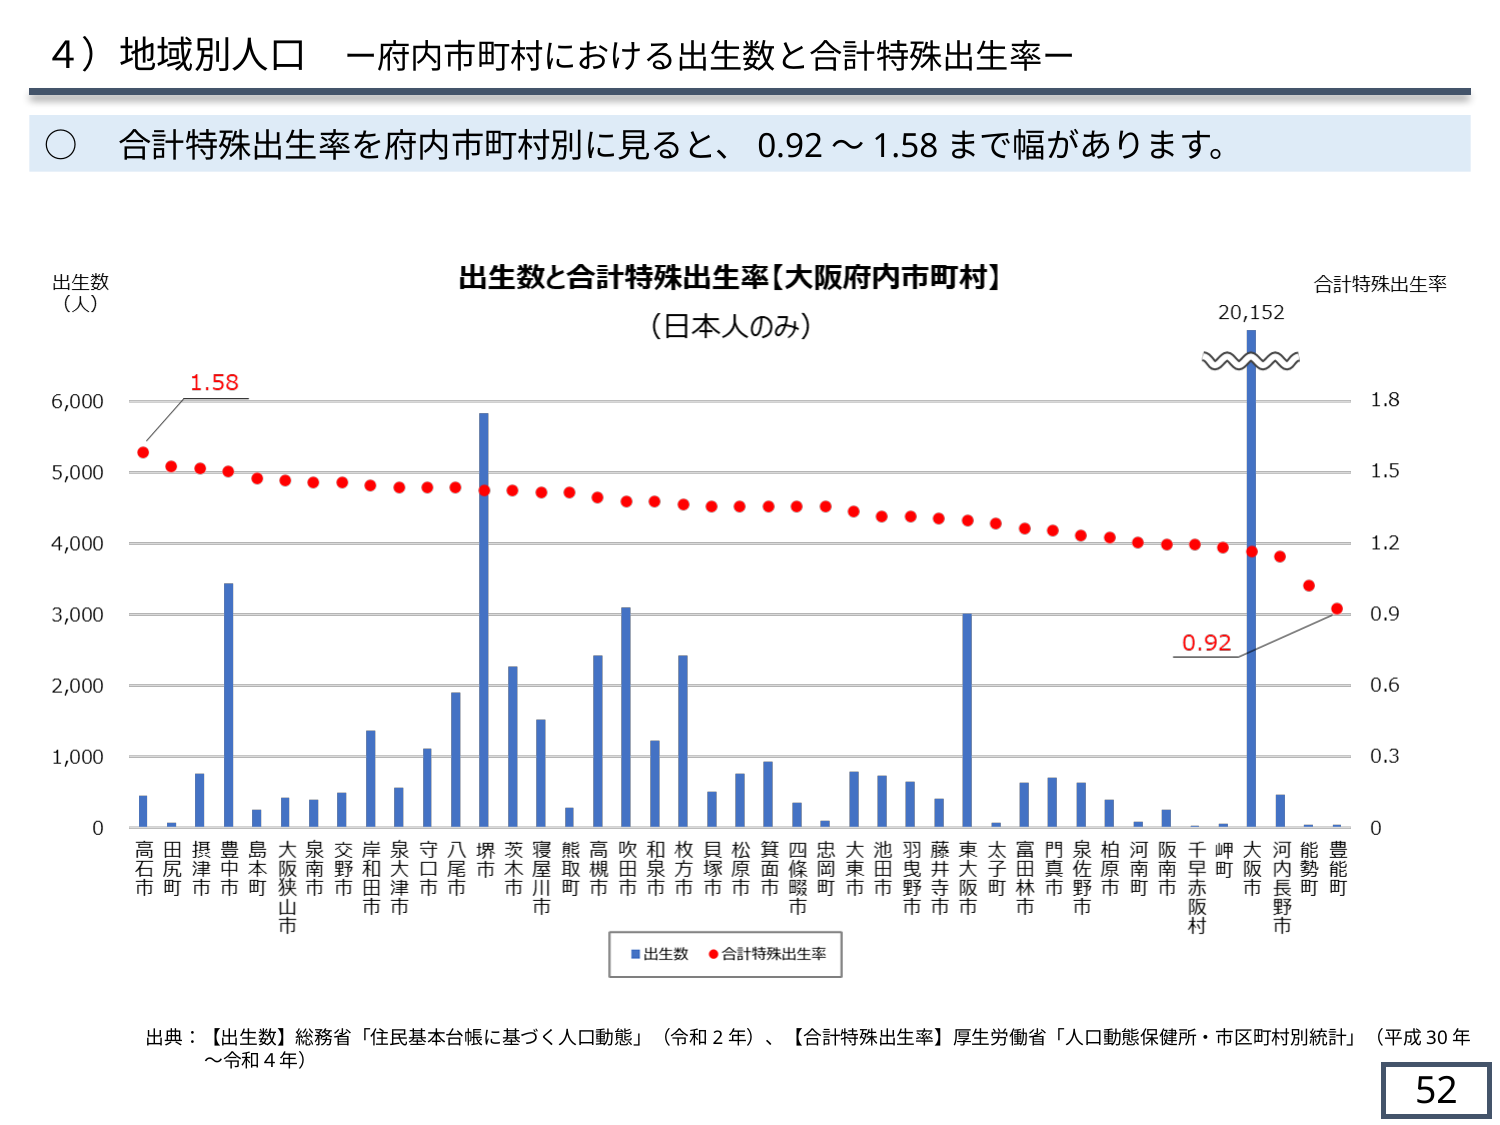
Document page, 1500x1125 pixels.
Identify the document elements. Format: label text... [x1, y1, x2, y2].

picture [37, 236, 1463, 979]
text_box ○ 合計特殊出生率を府内市町村別に見ると、0.92～1.58まで幅があります。 [29, 115, 1471, 172]
text_box 51 [1382, 1063, 1491, 1118]
text_box 出典：【出生数】総務省「住民基本台帳に基づく人口動態」（令和2年）、【合計特殊出生率】厚生労働省「人口動態保健所・市区町村別統計」（平成30年～令和４年） [130, 1018, 1490, 1079]
text_box ４）地域別人口 ー府内市町村における出生数と合計特殊出生率ー [29, 24, 1365, 84]
